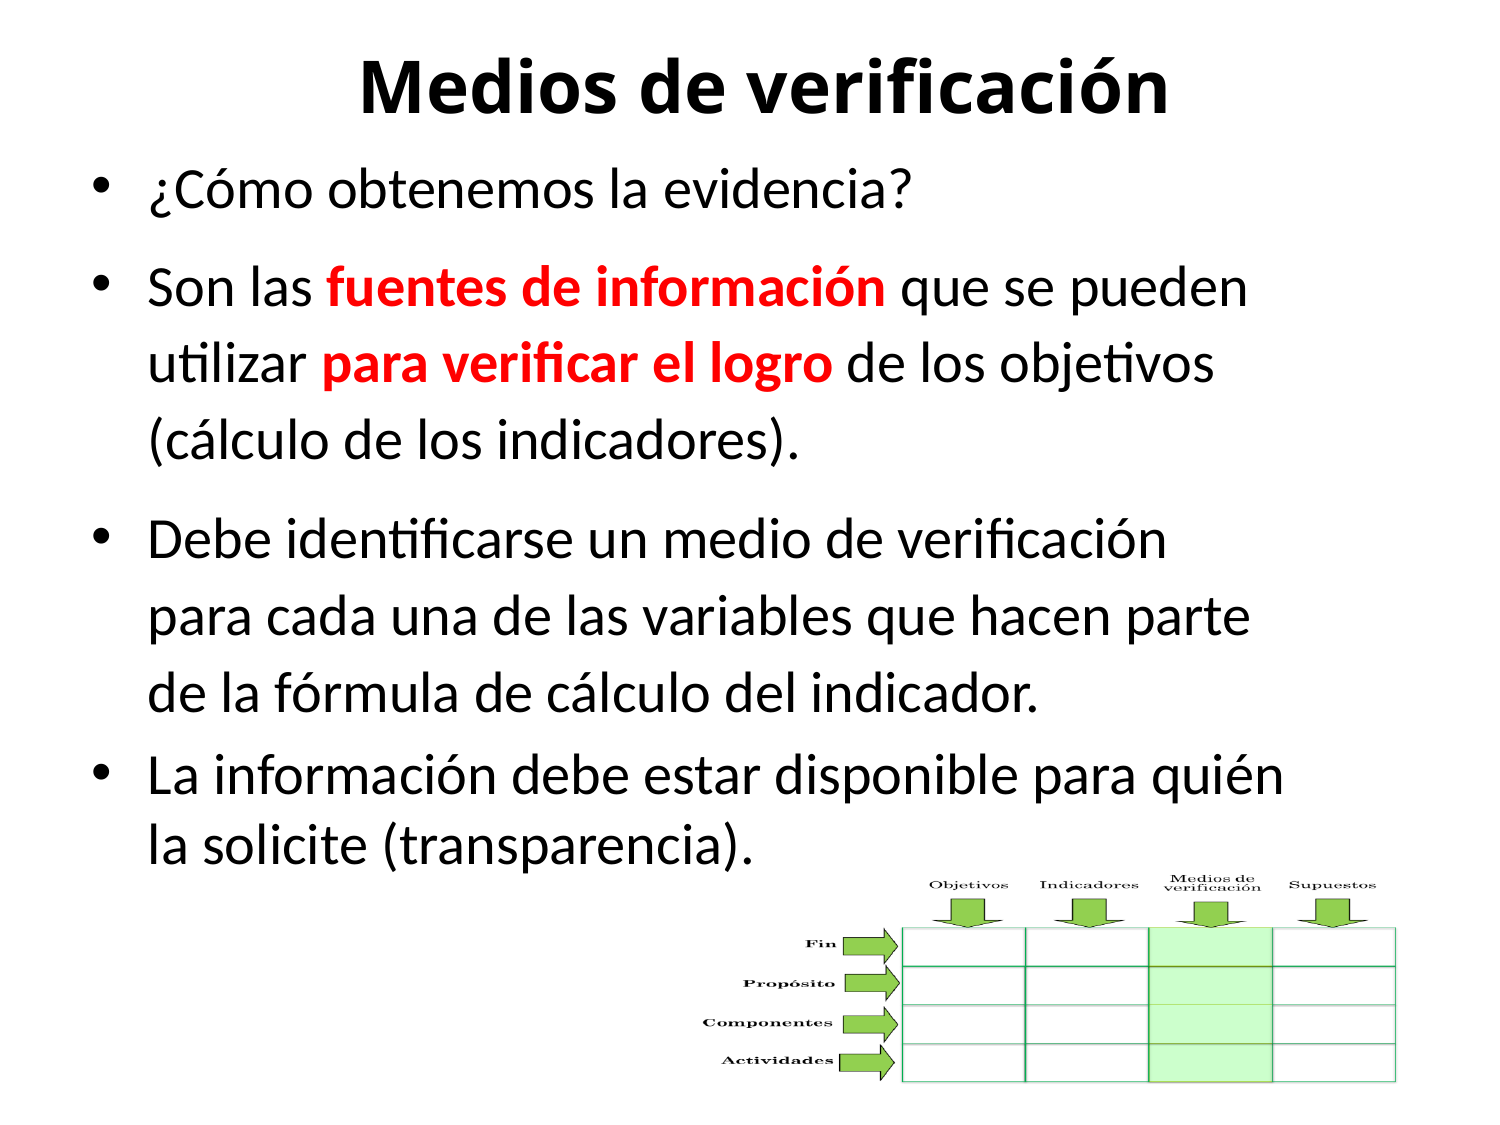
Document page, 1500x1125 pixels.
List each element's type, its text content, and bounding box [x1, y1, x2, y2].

list Medios de verificación [29, 42, 1500, 98]
text_box ¿Cómo obtenemos la evidencia? Son las fuentes de información que se pueden utilizar para verificar el logro de los objetivos (cálculo de los indicadores). Debe identificarse un medio de verificación para cada una de las variables que hacen parte de la fórmula de cálculo del indicador. La información debe estar disponible para quién la solicite (transparencia). [76, 135, 1302, 282]
picture [690, 869, 1400, 1085]
